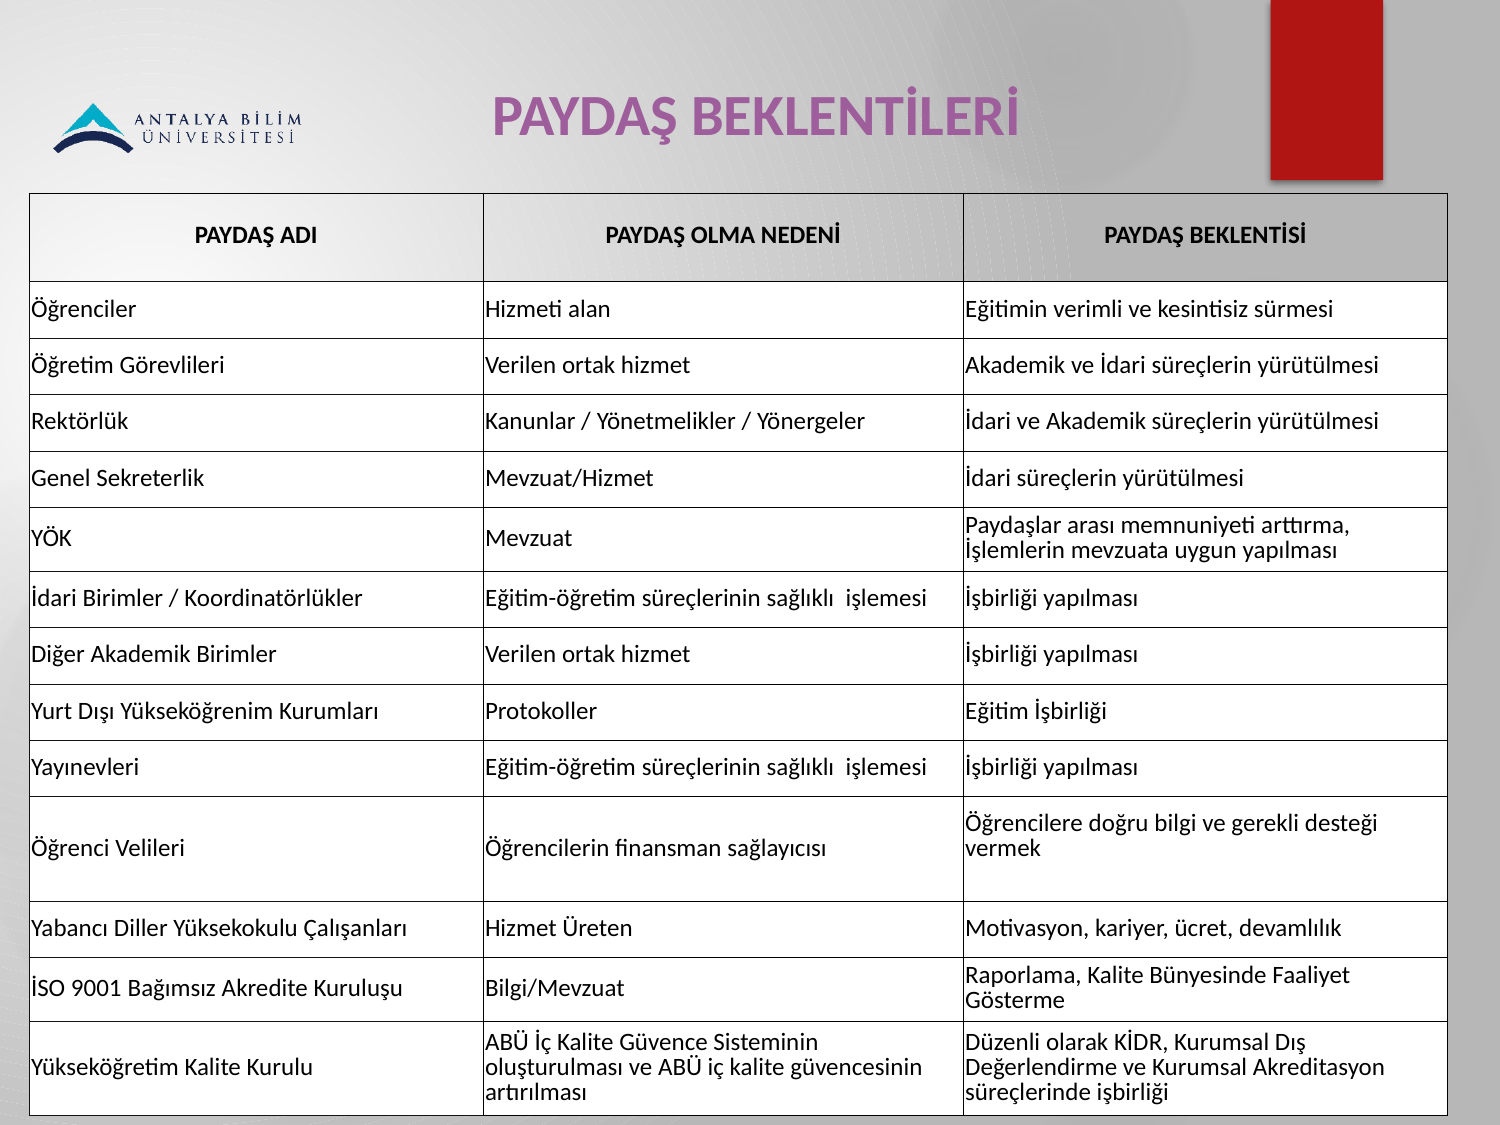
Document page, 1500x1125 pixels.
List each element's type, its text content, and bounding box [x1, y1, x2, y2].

table_header PAYDAŞ OLMA NEDENİ [484, 194, 963, 281]
table_header PAYDAŞ ADI [30, 194, 483, 281]
table_cell Paydaşlar arası memnuniyeti arttırma, İşlemlerin mevzuata uygun yapılması [964, 508, 1447, 571]
table_cell Eğitimin verimli ve kesintisiz sürmesi [964, 282, 1447, 338]
table_header PAYDAŞ BEKLENTİSİ [964, 194, 1447, 281]
table_cell Öğrencilerin finansman sağlayıcısı [484, 797, 963, 901]
table_cell Verilen ortak hizmet [484, 339, 963, 394]
table_cell Protokoller [484, 685, 963, 740]
table_cell Eğitim İşbirliği [964, 685, 1447, 740]
table_cell Diğer Akademik Birimler [30, 628, 483, 684]
table_cell Mevzuat/Hizmet [484, 452, 963, 507]
table_cell Öğretim Görevlileri [30, 339, 483, 394]
table_cell Bilgi/Mevzuat [484, 958, 963, 1021]
table_cell Öğrencilere doğru bilgi ve gerekli desteği vermek [964, 797, 1447, 901]
table_cell Yurt Dışı Yükseköğrenim Kurumları [30, 685, 483, 740]
table_cell Verilen ortak hizmet [484, 628, 963, 684]
table_cell Hizmeti alan [484, 282, 963, 338]
table_cell Akademik ve İdari süreçlerin yürütülmesi [964, 339, 1447, 394]
table_cell İşbirliği yapılması [964, 572, 1447, 627]
table_cell Yabancı Diller Yüksekokulu Çalışanları [30, 902, 483, 957]
table_cell Yükseköğretim Kalite Kurulu [30, 1022, 483, 1115]
table_cell ABÜ İç Kalite Güvence Sisteminin oluşturulması ve ABÜ iç kalite güvencesinin artırılması [484, 1022, 963, 1115]
table_cell Eğitim-öğretim süreçlerinin sağlıklı işlemesi [484, 741, 963, 796]
table_cell İdari Birimler / Koordinatörlükler [30, 572, 483, 627]
table_cell YÖK [30, 508, 483, 571]
table_cell Yayınevleri [30, 741, 483, 796]
table_cell İSO 9001 Bağımsız Akredite Kuruluşu [30, 958, 483, 1021]
table_cell Öğrenciler [30, 282, 483, 338]
table_cell Kanunlar / Yönetmelikler / Yönergeler [484, 395, 963, 451]
table_cell Öğrenci Velileri [30, 797, 483, 901]
picture [52, 101, 302, 155]
table_cell Motivasyon, kariyer, ücret, devamlılık [964, 902, 1447, 957]
text_box PAYDAŞ BEKLENTİLERİ [340, 69, 1174, 155]
table_cell Mevzuat [484, 508, 963, 571]
table_cell Rektörlük [30, 395, 483, 451]
table_cell İdari ve Akademik süreçlerin yürütülmesi [964, 395, 1447, 451]
table_cell Hizmet Üreten [484, 902, 963, 957]
table_cell İşbirliği yapılması [964, 741, 1447, 796]
table_cell İşbirliği yapılması [964, 628, 1447, 684]
table_cell Raporlama, Kalite Bünyesinde Faaliyet Gösterme [964, 958, 1447, 1021]
table_cell Düzenli olarak KİDR, Kurumsal Dış Değerlendirme ve Kurumsal Akreditasyon süreçlerinde işbirliği [964, 1022, 1447, 1115]
table_cell İdari süreçlerin yürütülmesi [964, 452, 1447, 507]
table_cell Eğitim-öğretim süreçlerinin sağlıklı işlemesi [484, 572, 963, 627]
table_cell Genel Sekreterlik [30, 452, 483, 507]
